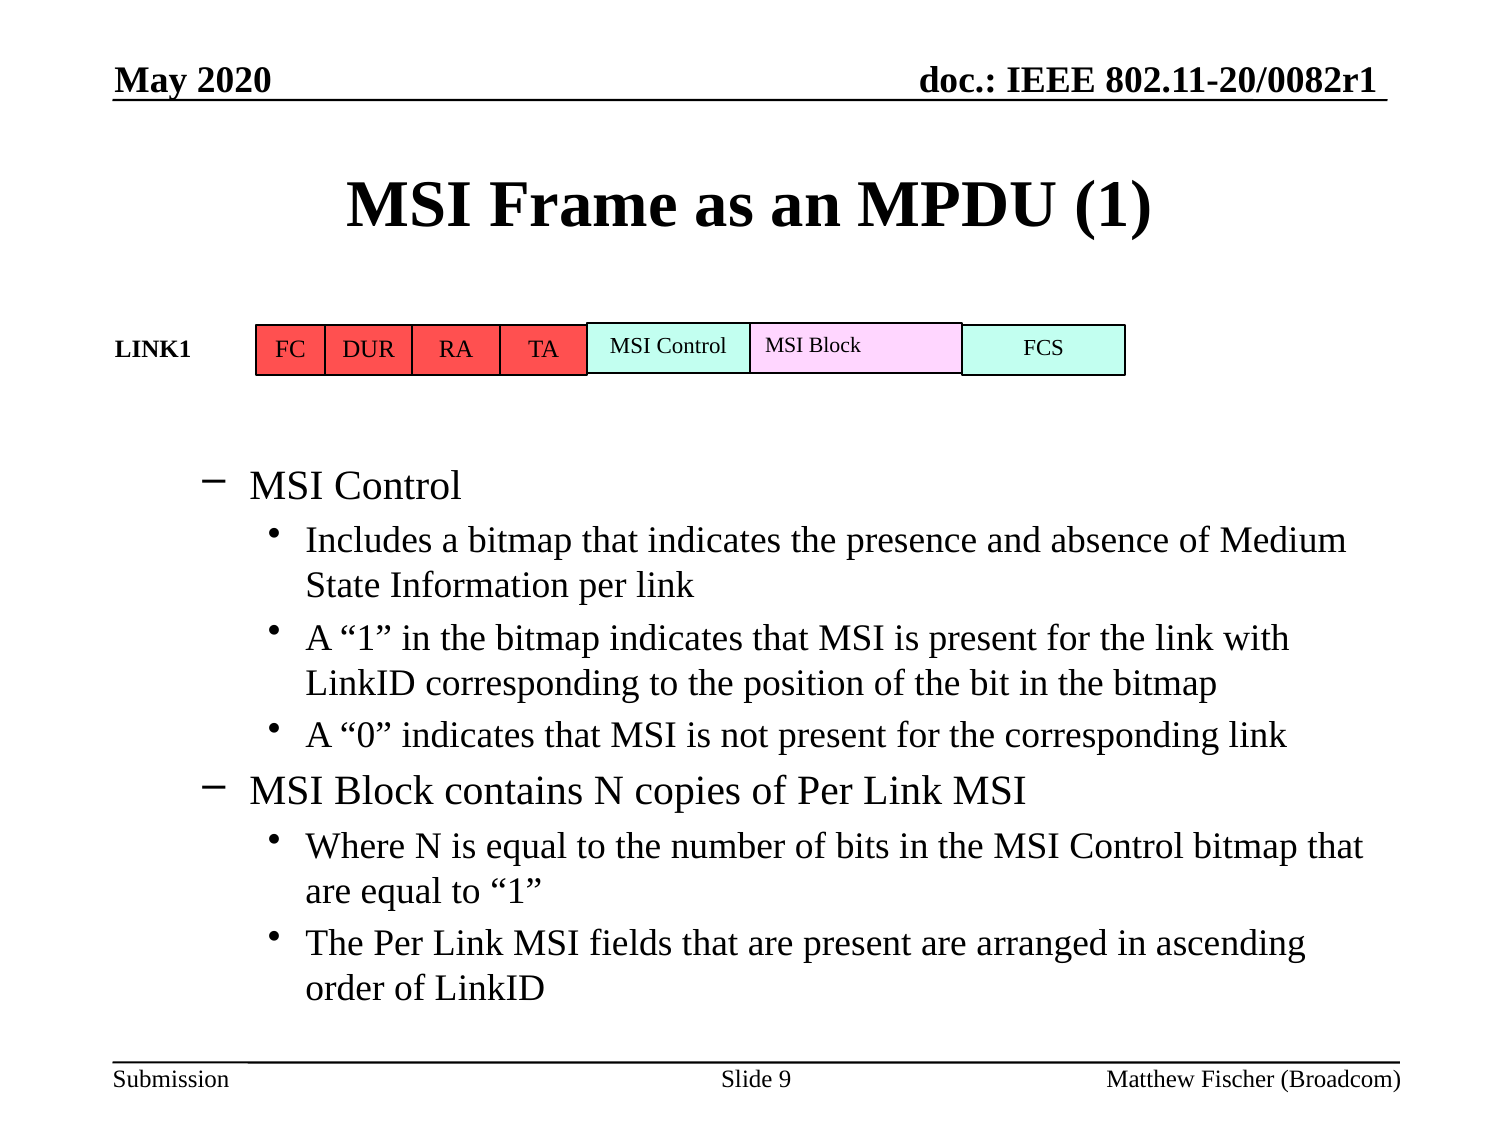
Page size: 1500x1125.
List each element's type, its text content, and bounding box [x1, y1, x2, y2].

text_box MSI Block [749, 322, 963, 373]
text_box RA [412, 324, 499, 375]
text_box LINK1 [99, 324, 238, 375]
list MSI Control Includes a bitmap that indicates the presence and absence of Medium State Information per link A “1” in the bitmap indicates that MSI is present for the link with LinkID corresponding to the position of the bit in the bitmap A “0” indicates that MSI is not present for the corresponding link MSI Block contains N copies of Per Link MSI Where N is equal to the number of bits in the MSI Control bitmap that are equal to “1” The Per Link MSI fields that are present are arranged in ascending order of LinkID [112, 450, 1388, 1002]
text_box MSI Control [587, 323, 750, 374]
footer Matthew Fischer (Broadcom) [1102, 1061, 1402, 1093]
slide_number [114, 54, 274, 101]
text_box FC [256, 324, 324, 375]
text_box FCS [962, 324, 1125, 375]
slide_number Slide 9 [712, 1061, 800, 1093]
title MSI Frame as an MPDU (1) [112, 112, 1388, 288]
text_box DUR [324, 324, 412, 375]
text_box TA [499, 324, 588, 375]
